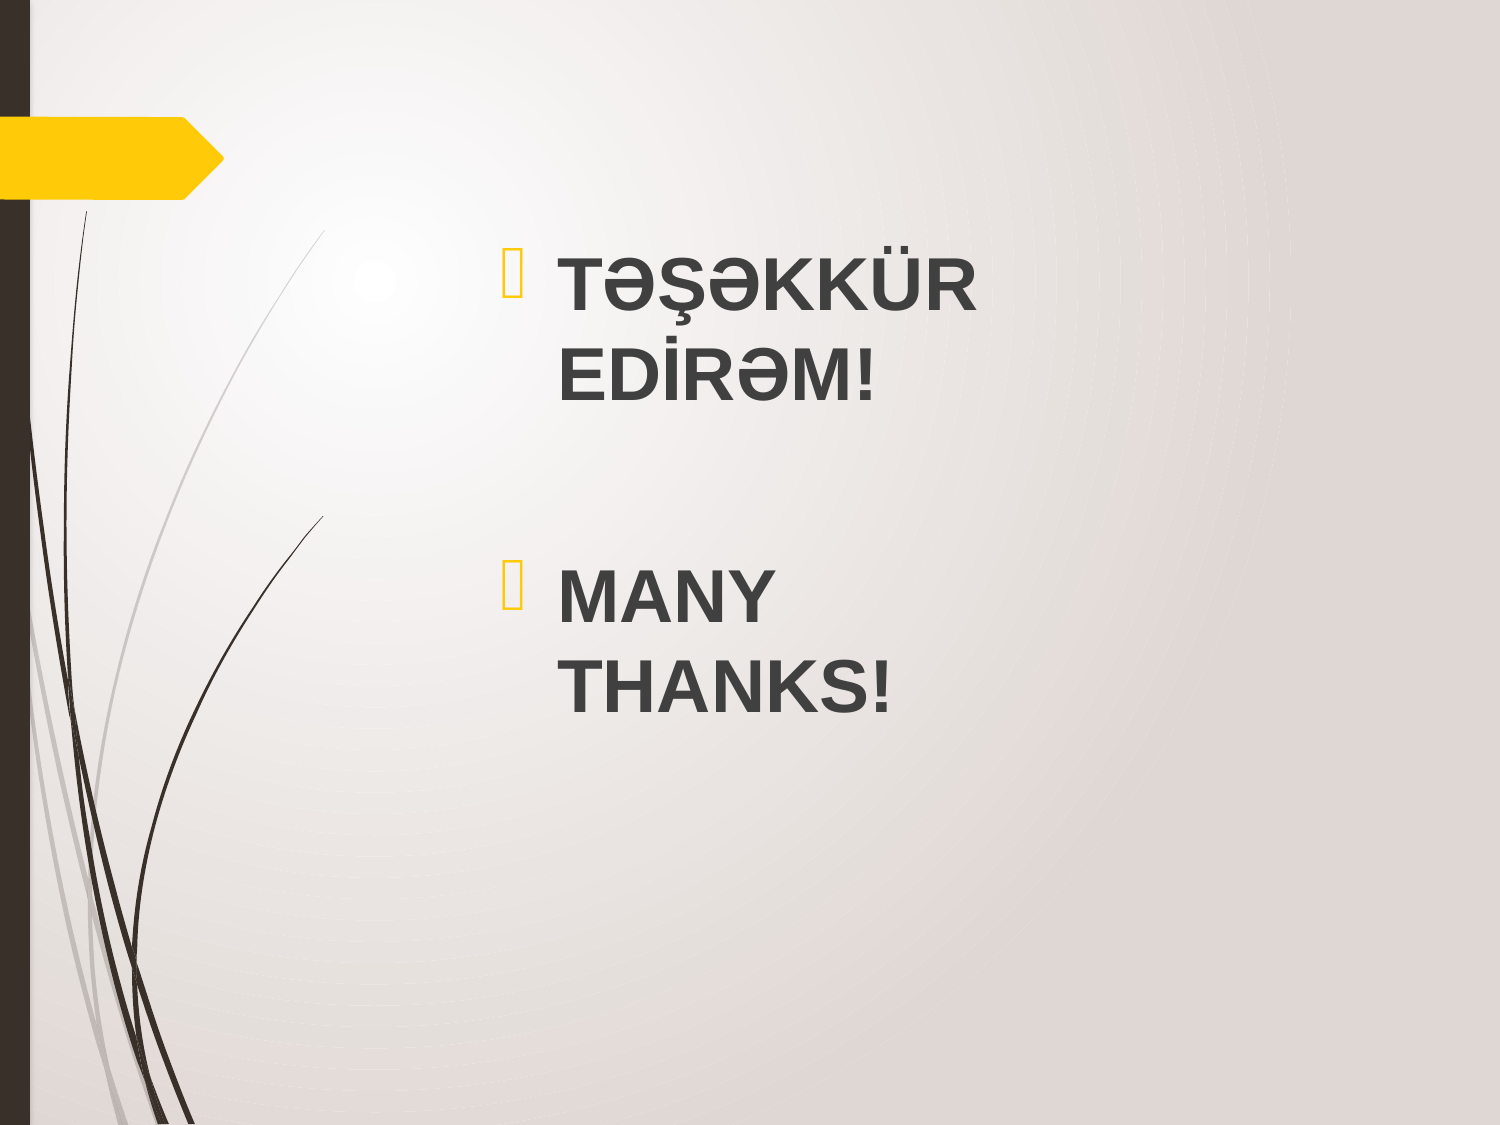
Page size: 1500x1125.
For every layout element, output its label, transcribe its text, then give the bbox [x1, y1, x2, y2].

list TƏŞƏKKÜR EDİRƏM! MANY THANKS! [485, 228, 1065, 814]
